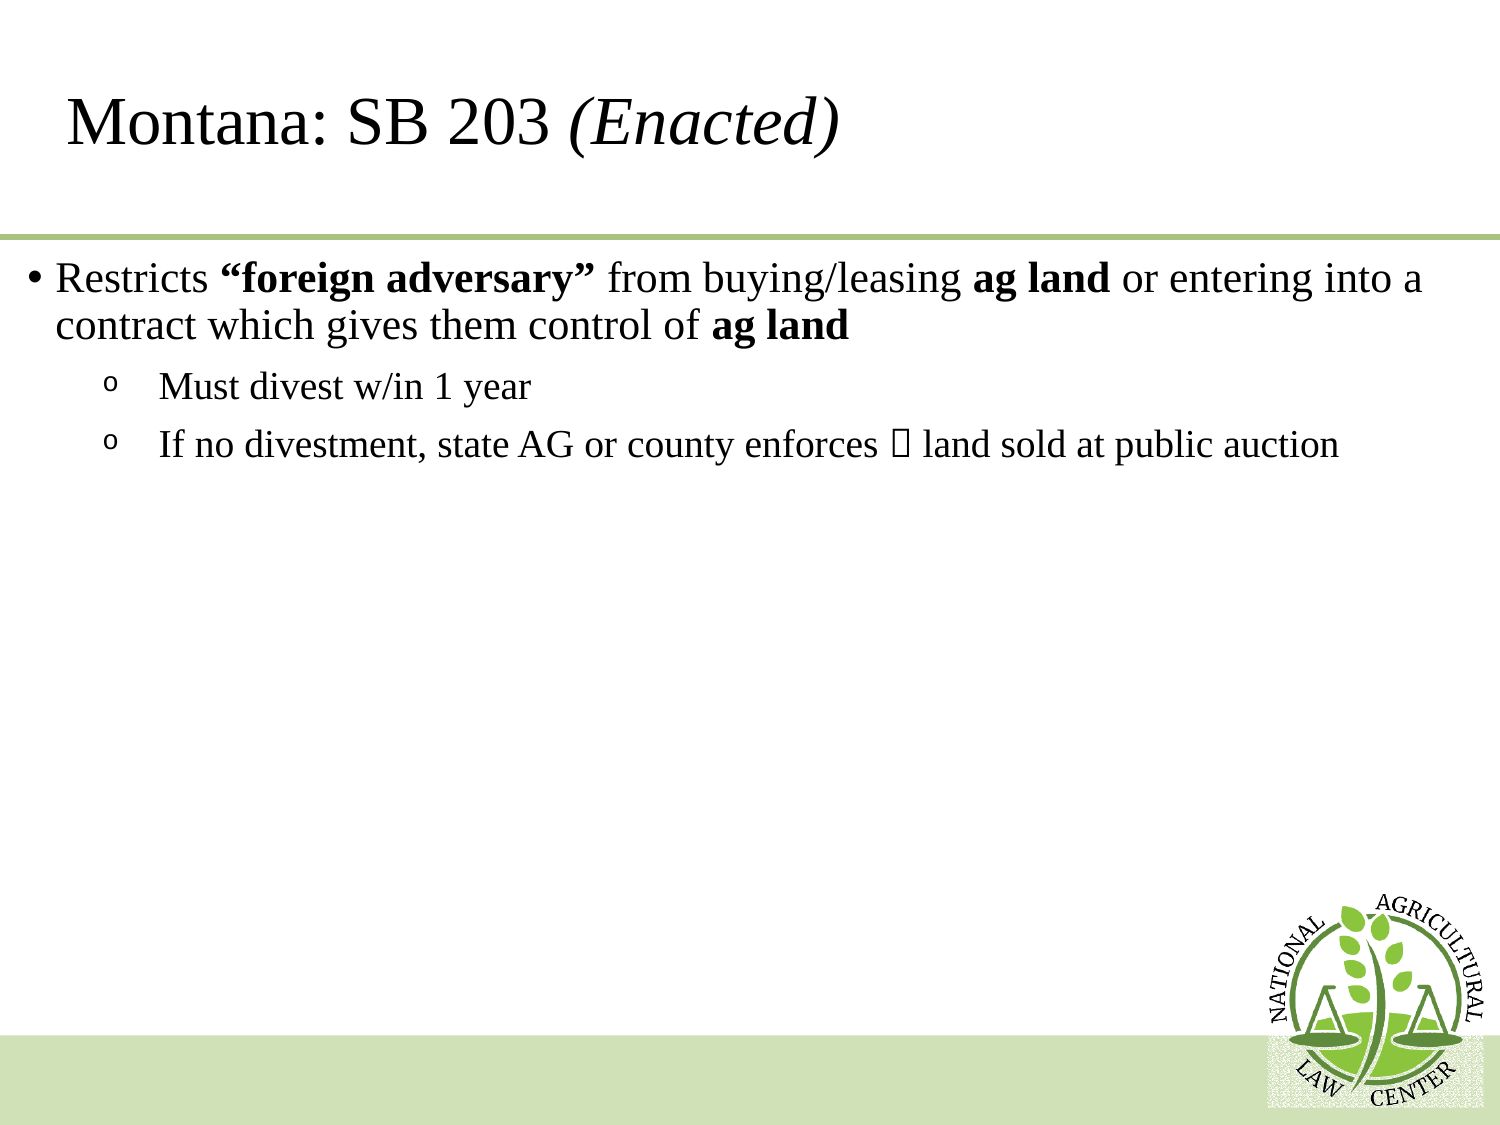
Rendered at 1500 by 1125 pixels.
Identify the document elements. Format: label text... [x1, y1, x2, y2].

text_box Montana: SB 203 (Enacted) [51, 68, 1433, 166]
text_box Restricts “foreign adversary” from buying/leasing ag land or entering into a contract which gives them control of ag land Must divest w/in 1 year If no divestment, state AG or county enforces  land sold at public auction [12, 247, 1500, 474]
picture [1267, 888, 1488, 1108]
